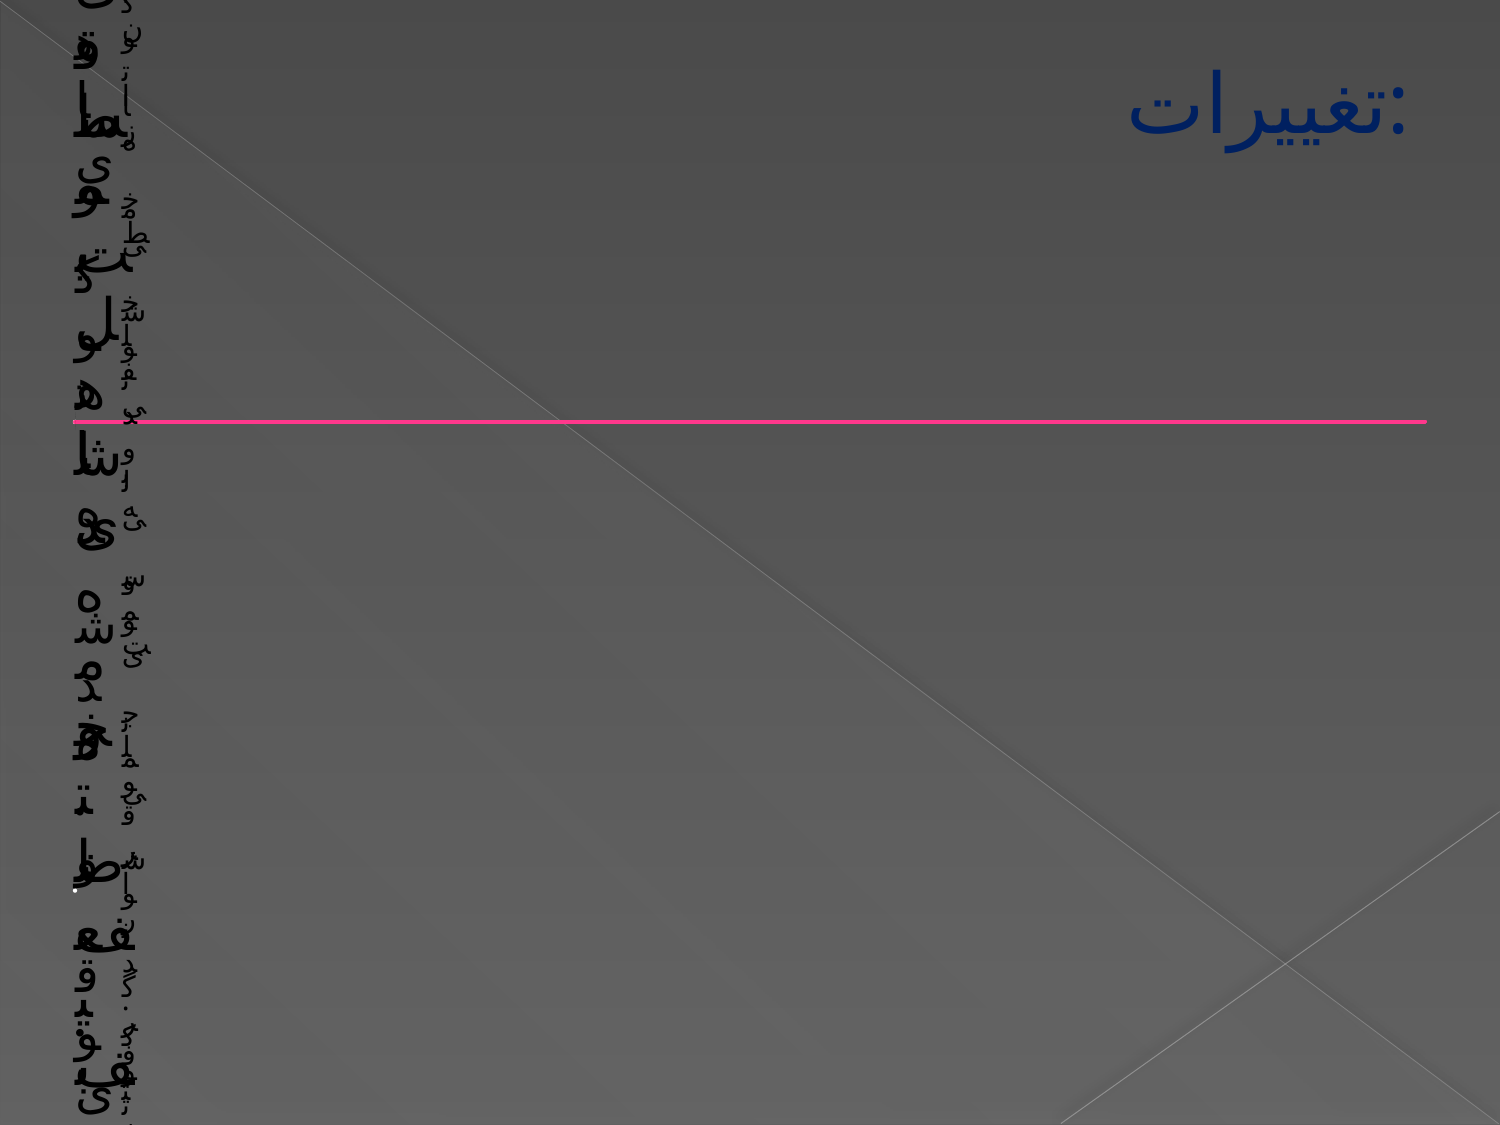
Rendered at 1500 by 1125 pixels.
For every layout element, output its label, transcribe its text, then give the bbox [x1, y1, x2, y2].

title تغییرات: [75, 0, 1425, 176]
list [74, 187, 1426, 1125]
